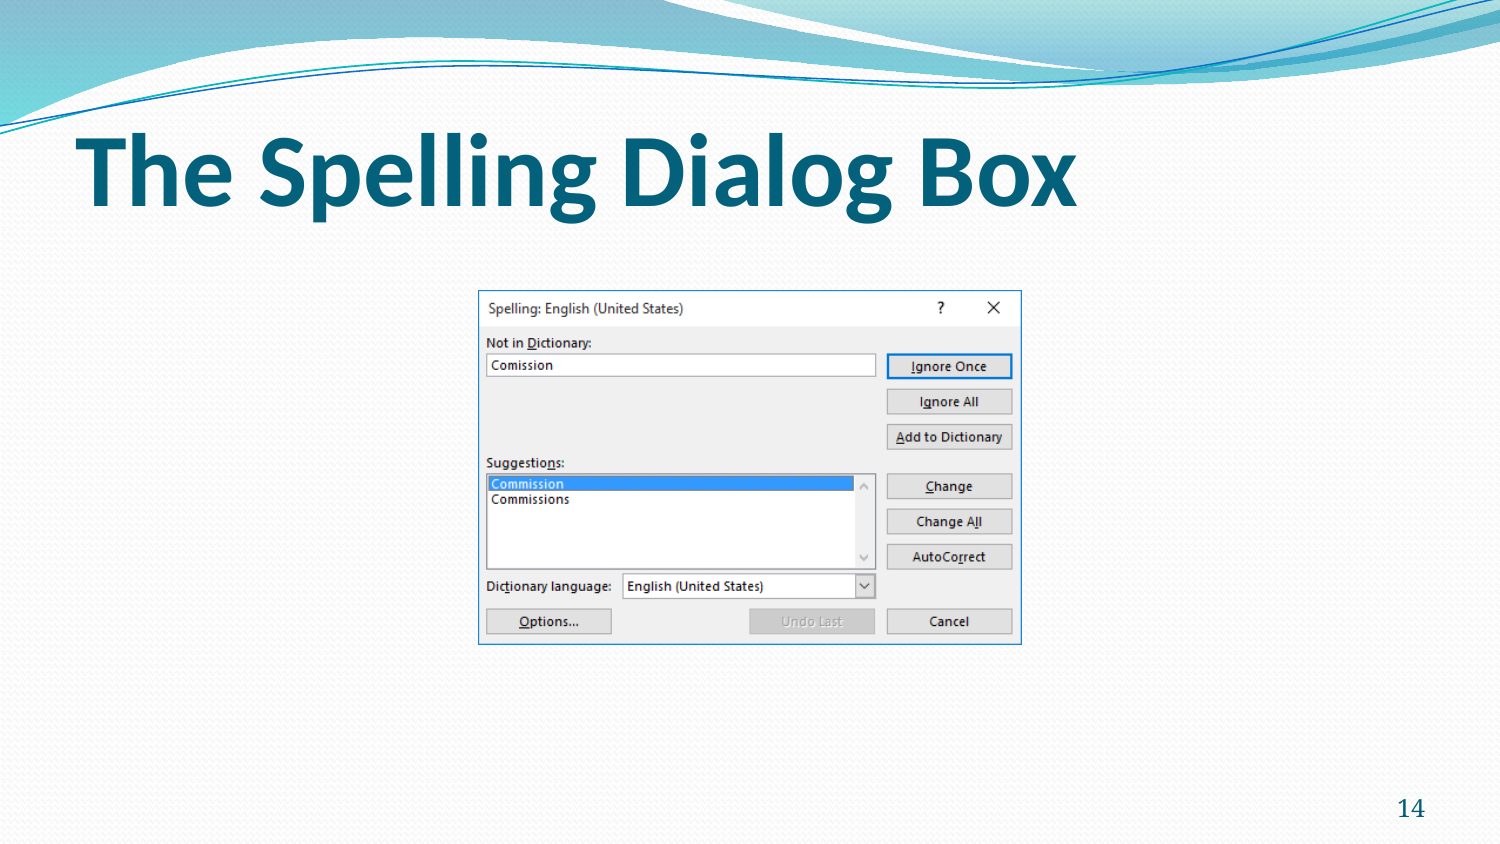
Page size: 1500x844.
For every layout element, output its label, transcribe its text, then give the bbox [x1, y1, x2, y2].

slide_number 14 [1299, 782, 1425, 827]
picture [478, 290, 1022, 645]
title The Spelling Dialog Box [75, 86, 1438, 228]
